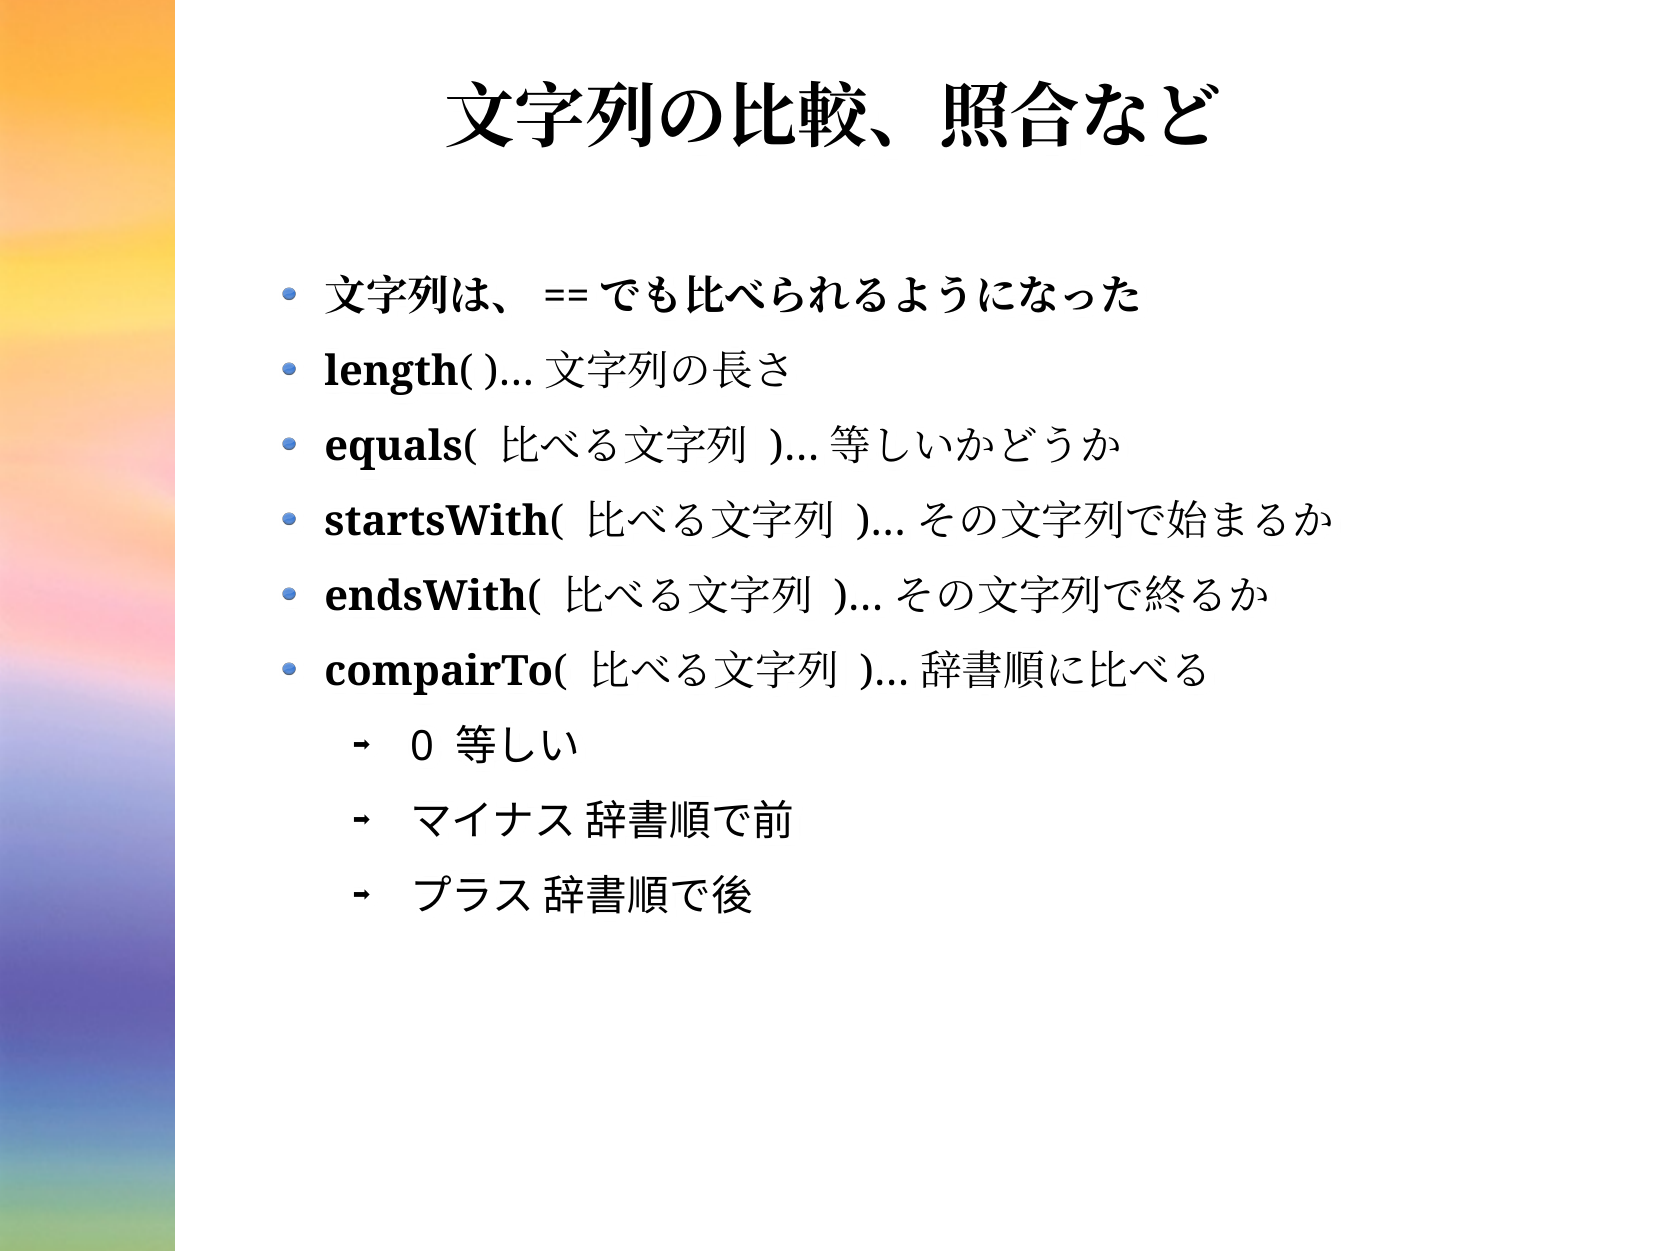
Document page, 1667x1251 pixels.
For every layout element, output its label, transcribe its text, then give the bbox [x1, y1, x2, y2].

picture [281, 511, 297, 526]
picture [281, 586, 297, 601]
picture [0, 0, 175, 1251]
title 文字列の比較、照合など [162, 32, 1505, 195]
picture [281, 361, 297, 376]
picture [281, 286, 297, 301]
picture [281, 661, 297, 676]
picture [281, 436, 297, 451]
list 文字列は、==でも比べられるようになった length( )…文字列の長さ equals( 比べる文字列 )…等しいかどうか startsWith( 比べる文字列 )…その文字列で始まるか endsWith( 比べる文字列 )…その文字列で終るか compairTo( 比べる文字列 )…辞書順に比べる 0 等しい マイナス 辞書順で前 プラス 辞書順で後 [220, 261, 1563, 1126]
